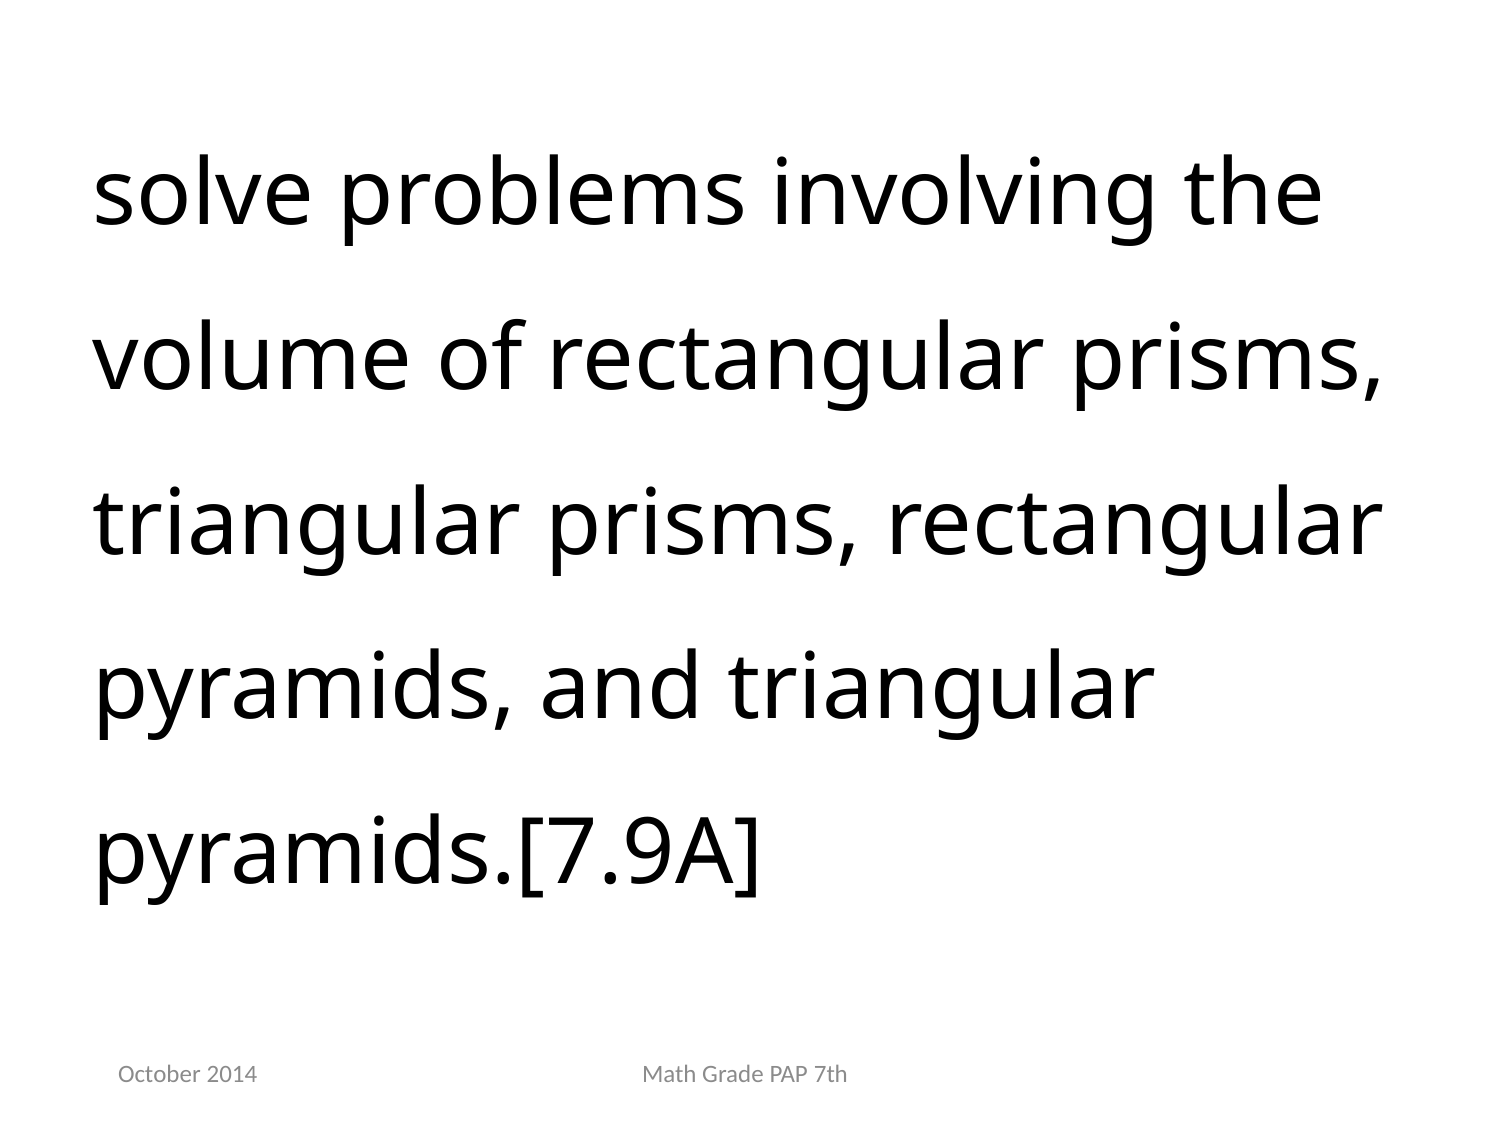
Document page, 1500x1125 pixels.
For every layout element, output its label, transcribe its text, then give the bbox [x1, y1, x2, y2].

subtitle solve problems involving the volume of rectangular prisms, triangular prisms, rectangular pyramids, and triangular pyramids.[7.9A] [78, 70, 1429, 1014]
footer Math Grade PAP 7th [492, 1042, 999, 1103]
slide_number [103, 1042, 441, 1103]
